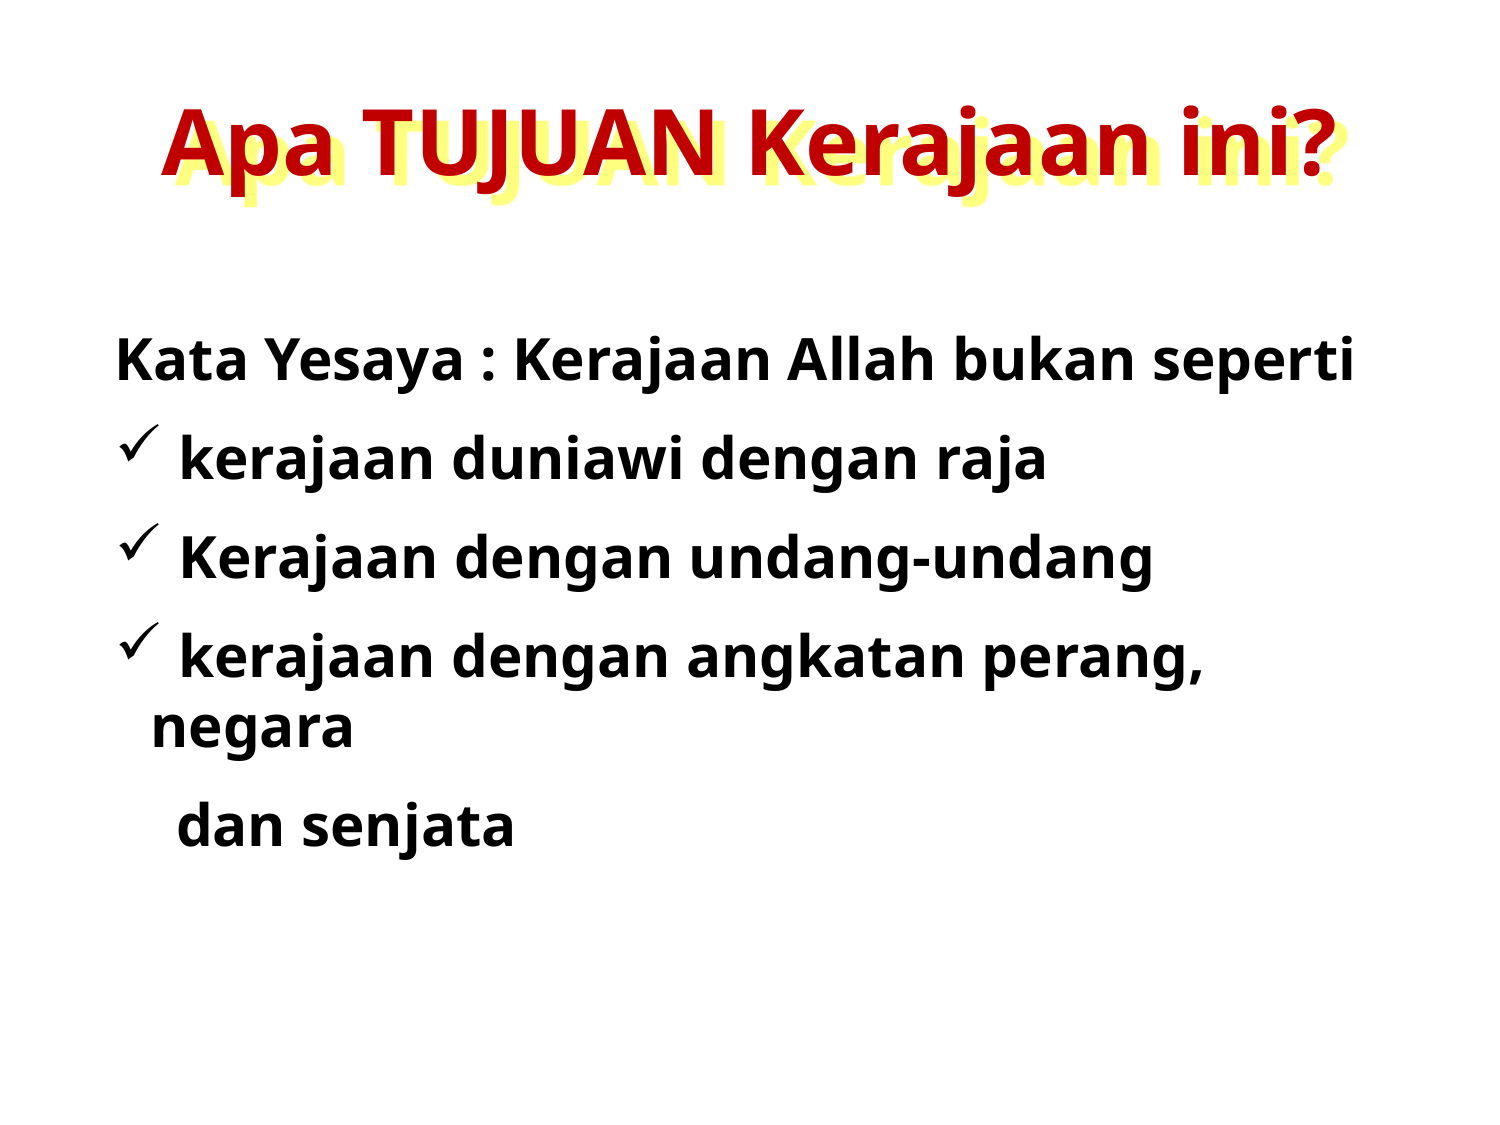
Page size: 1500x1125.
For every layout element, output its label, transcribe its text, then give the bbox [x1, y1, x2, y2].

text_box Kata Yesaya : Kerajaan Allah bukan seperti kerajaan duniawi dengan raja Kerajaan dengan undang-undang kerajaan dengan angkatan perang, negara dan senjata [100, 314, 1400, 866]
title Apa TUJUAN Kerajaan ini? [75, 45, 1425, 233]
